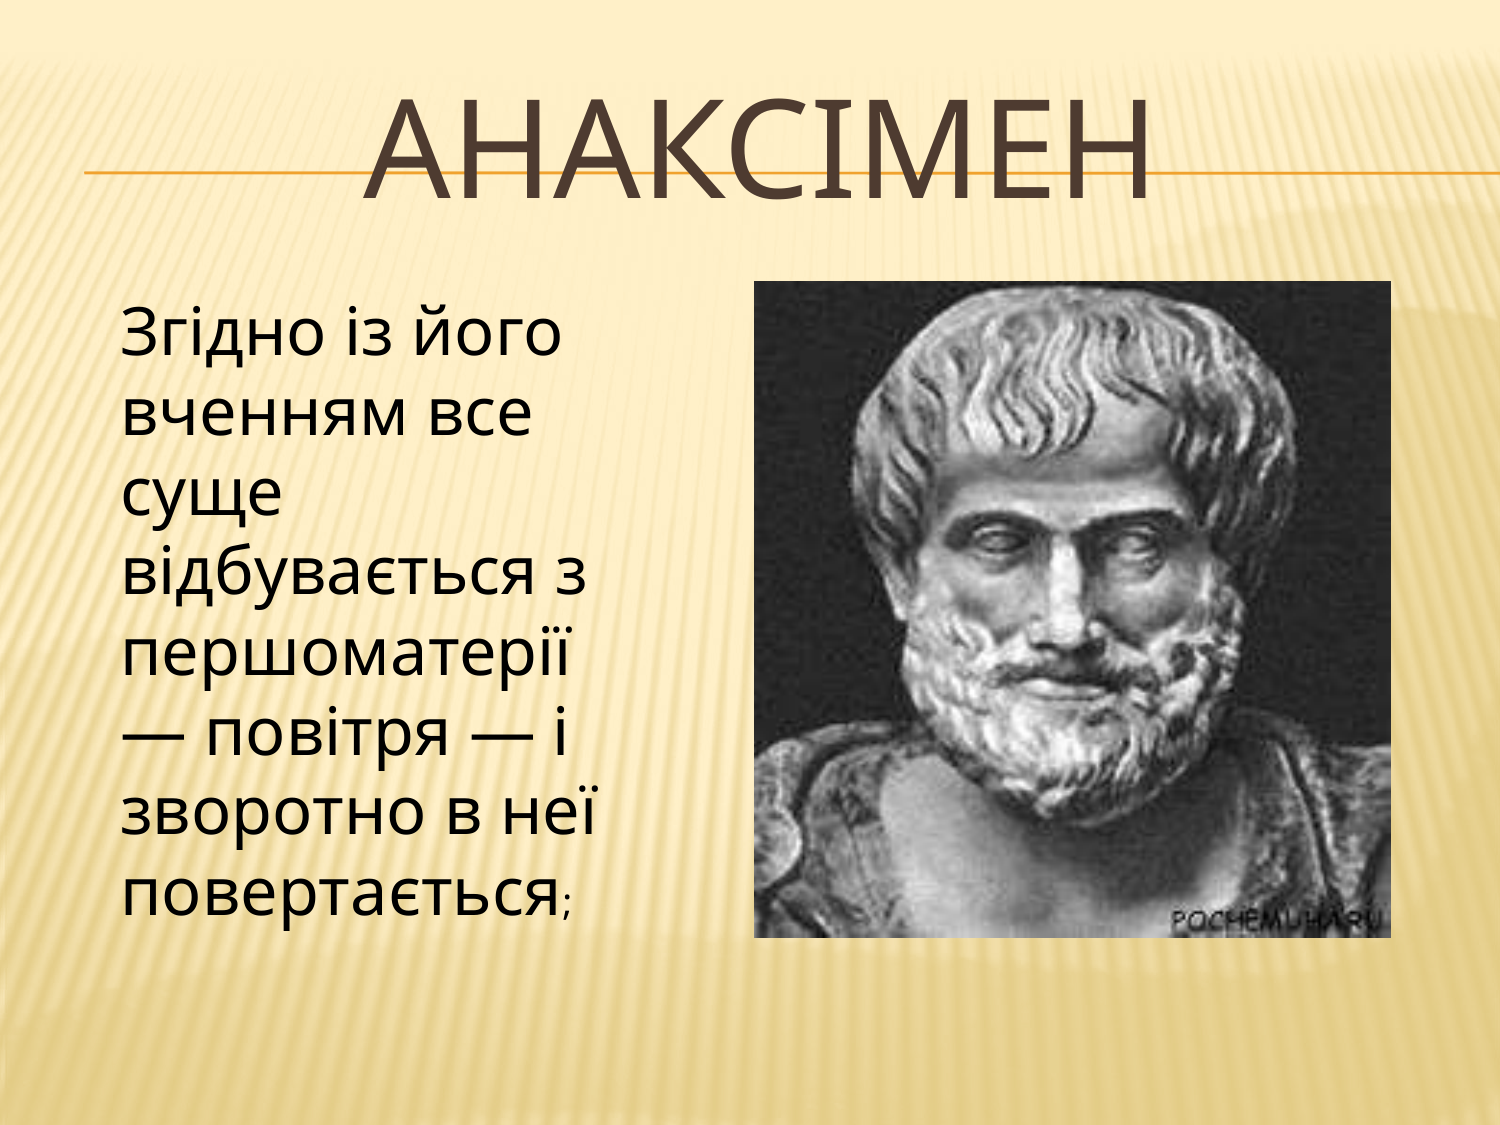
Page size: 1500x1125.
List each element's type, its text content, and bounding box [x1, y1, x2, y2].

text_box Згідно із його вченням все суще відбувається з першоматерії — повітря — і зворотно в неї повертається; [105, 281, 668, 936]
title АнаксІмен [49, 75, 1475, 213]
picture [753, 280, 1391, 938]
